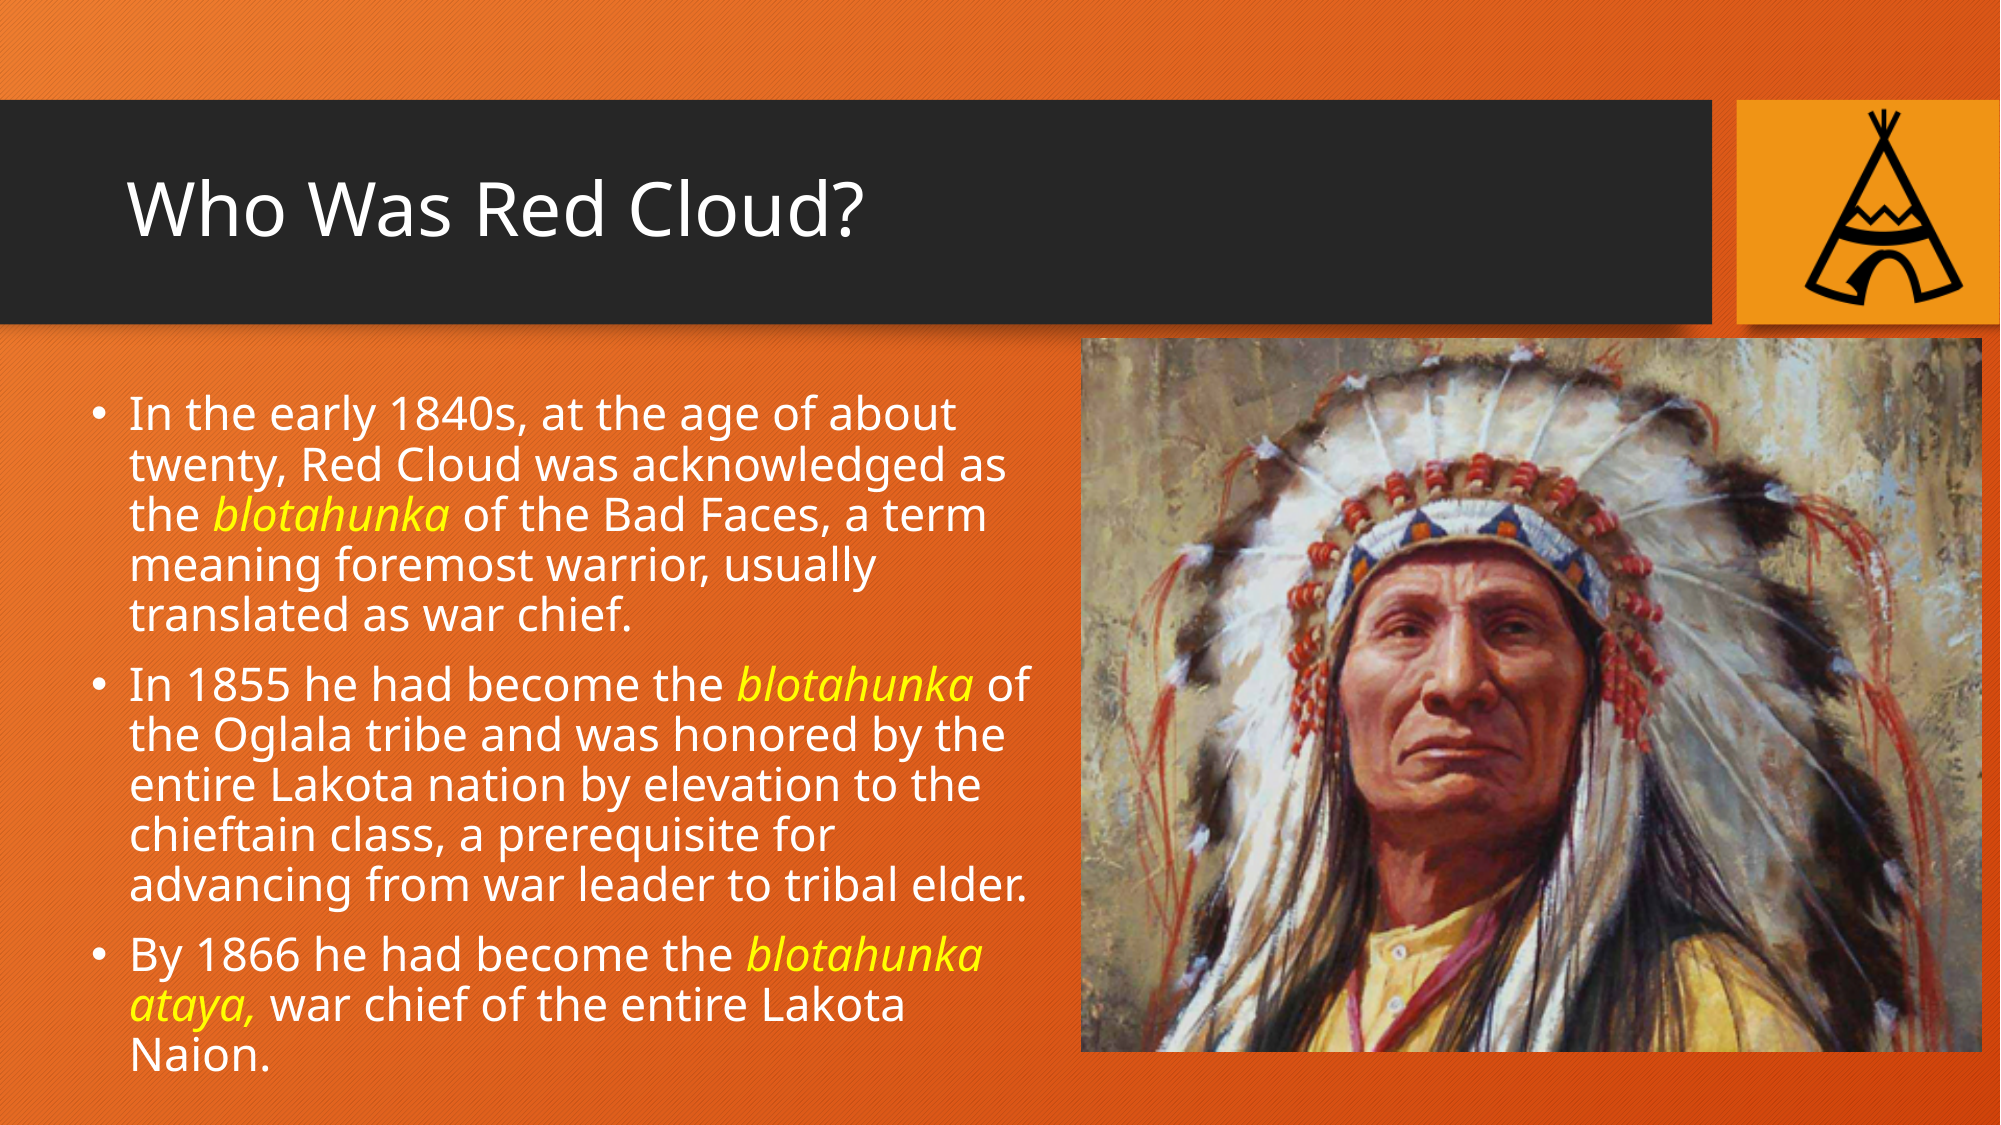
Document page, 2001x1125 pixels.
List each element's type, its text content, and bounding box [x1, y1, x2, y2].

list In the early 1840s, at the age of about twenty, Red Cloud was acknowledged as the blotahunka of the Bad Faces, a term meaning foremost warrior, usually translated as war chief. In 1855 he had become the blotahunka of the Oglala tribe and was honored by the entire Lakota nation by elevation to the chieftain class, a prerequisite for advancing from war leader to tribal elder. By 1866 he had become the blotahunka ataya, war chief of the entire Lakota Naion. [76, 383, 1048, 1104]
picture [0, 325, 2000, 1052]
picture [1767, 91, 2000, 324]
title Who Was Red Cloud? [111, 123, 1689, 301]
